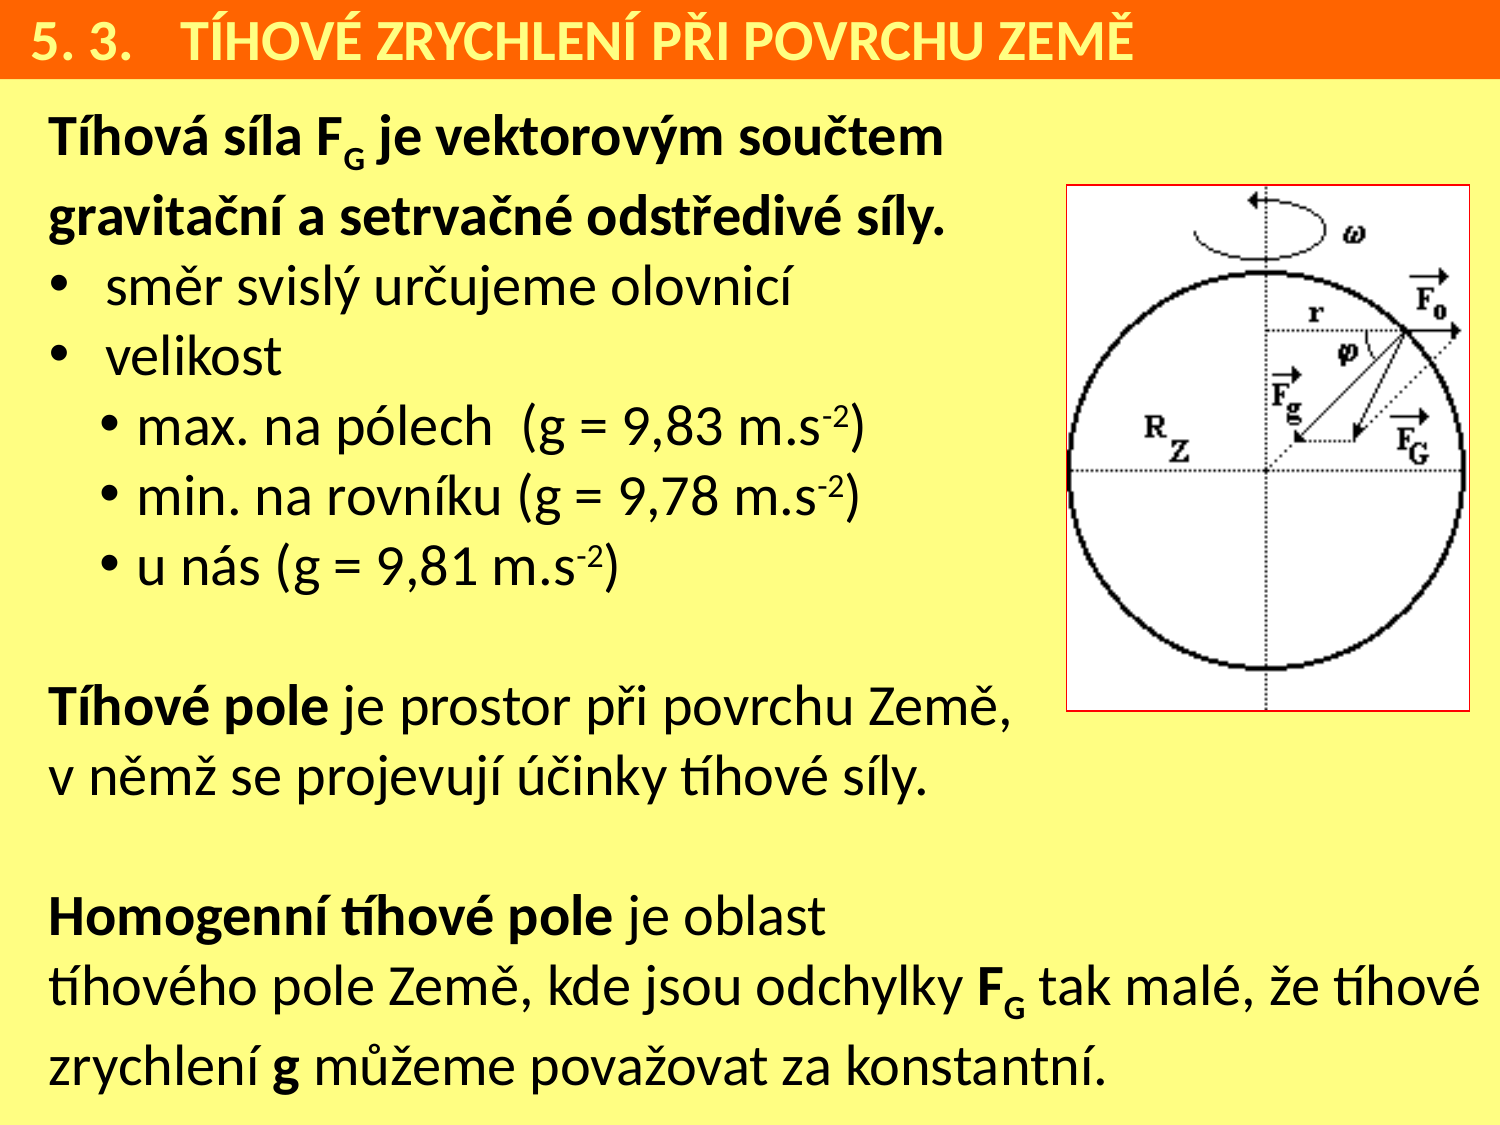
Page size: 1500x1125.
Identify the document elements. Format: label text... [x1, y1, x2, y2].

text_box TYPY PŘÍKLADŮ [783, 1058, 802, 1084]
picture [1067, 185, 1469, 711]
text_box TYPY PŘÍKLADŮ [147, 1045, 169, 1084]
text_box TYPY PŘÍKLADŮ [698, 1058, 720, 1084]
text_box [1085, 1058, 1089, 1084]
text_box TYPY PŘÍKLADŮ [669, 1057, 694, 1085]
text_box TYPY PŘÍKLADŮ [1032, 1049, 1047, 1085]
text_box TYPY PŘÍKLADŮ [905, 1057, 927, 1084]
text_box TYPY PŘÍKLADŮ [94, 1058, 117, 1094]
text_box TYPY PŘÍKLADŮ [646, 1058, 665, 1084]
text_box TYPY PŘÍKLADŮ [446, 1057, 483, 1084]
text_box TYPY PŘÍKLADŮ [75, 1057, 89, 1084]
text_box TYPY PŘÍKLADŮ [274, 1057, 298, 1094]
text_box TYPY PŘÍKLADŮ [751, 1049, 766, 1085]
text_box TYPY PŘÍKLADŮ [955, 1049, 970, 1085]
text_box TYPY PŘÍKLADŮ [415, 1057, 438, 1085]
text_box TYPY PŘÍKLADŮ [974, 1057, 995, 1085]
text_box TYPY PŘÍKLADŮ [1054, 1057, 1076, 1084]
text_box TYPY PŘÍKLADŮ [807, 1057, 828, 1085]
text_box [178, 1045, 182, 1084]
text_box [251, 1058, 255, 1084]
text_box TYPY PŘÍKLADŮ [592, 1058, 614, 1084]
text_box TYPY PŘÍKLADŮ [933, 1057, 950, 1085]
text_box TYPY PŘÍKLADŮ [849, 1045, 869, 1084]
text_box TYPY PŘÍKLADŮ [121, 1057, 140, 1085]
text_box TYPY PŘÍKLADŮ [189, 1057, 212, 1085]
text_box TYPY PŘÍKLADŮ [563, 1057, 588, 1085]
text_box TYPY PŘÍKLADŮ [534, 1057, 557, 1094]
text_box TYPY PŘÍKLADŮ [363, 1058, 385, 1085]
text_box TYPY PŘÍKLADŮ [392, 1058, 411, 1084]
text_box TYPY PŘÍKLADŮ [220, 1057, 242, 1084]
text_box TYPY PŘÍKLADŮ [1005, 1057, 1027, 1084]
text_box TYPY PŘÍKLADŮ [872, 1057, 897, 1085]
text_box TYPY PŘÍKLADŮ [50, 1058, 69, 1084]
text_box TYPY PŘÍKLADŮ [490, 1057, 513, 1085]
text_box TYPY PŘÍKLADŮ [619, 1057, 640, 1085]
text_box TYPY PŘÍKLADŮ [318, 1057, 355, 1084]
list Tíhová síla FG je vektorovým součtem gravitační a setrvačné odstředivé síly. směr svislý určujeme olovnicí velikost max. na pólech (g = 9,83 m.s-2) min. na rovníku (g = 9,78 m.s-2) u nás (g = 9,81 m.s-2) Tíhové pole je prostor při povrchu Země, v němž se projevují účinky tíhové síly. Homogenní tíhové pole je oblast tíhového pole Země, kde jsou odchylky FG tak malé, že tíhové zrychlení g můžeme považovat za konstantní. [33, 89, 1500, 1045]
text_box 5. 3. TÍHOVÉ ZRYCHLENÍ PŘI POVRCHU ZEMĚ [0, 0, 1500, 80]
text_box TYPY PŘÍKLADŮ [725, 1057, 746, 1085]
